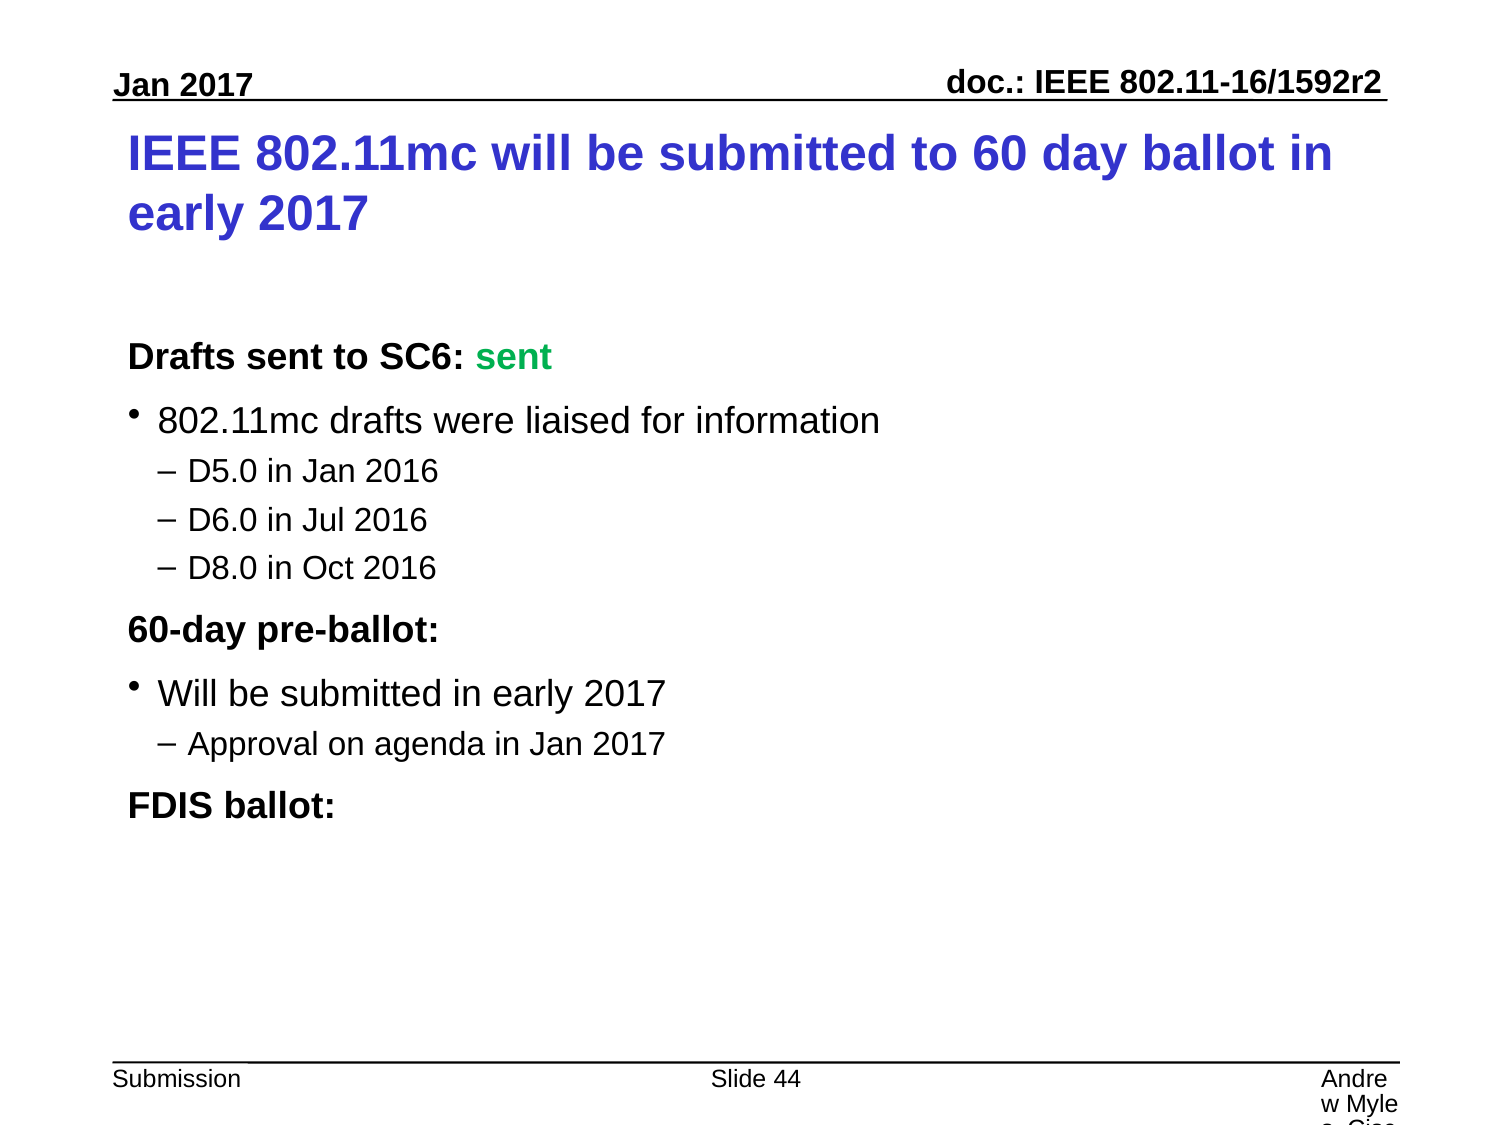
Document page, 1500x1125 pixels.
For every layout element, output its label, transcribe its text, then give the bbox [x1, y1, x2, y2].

footer Andrew Myles, Cisco [1320, 1061, 1402, 1093]
title IEEE 802.11mc will be submitted to 60 day ballot in early 2017 [112, 112, 1388, 288]
slide_number Slide 44 [709, 1061, 803, 1093]
list Drafts sent to SC6: sent 802.11mc drafts were liaised for information D5.0 in Jan 2016 D6.0 in Jul 2016 D8.0 in Oct 2016 60-day pre-ballot: Will be submitted in early 2017 Approval on agenda in Jan 2017 FDIS ballot: [112, 324, 1388, 1000]
